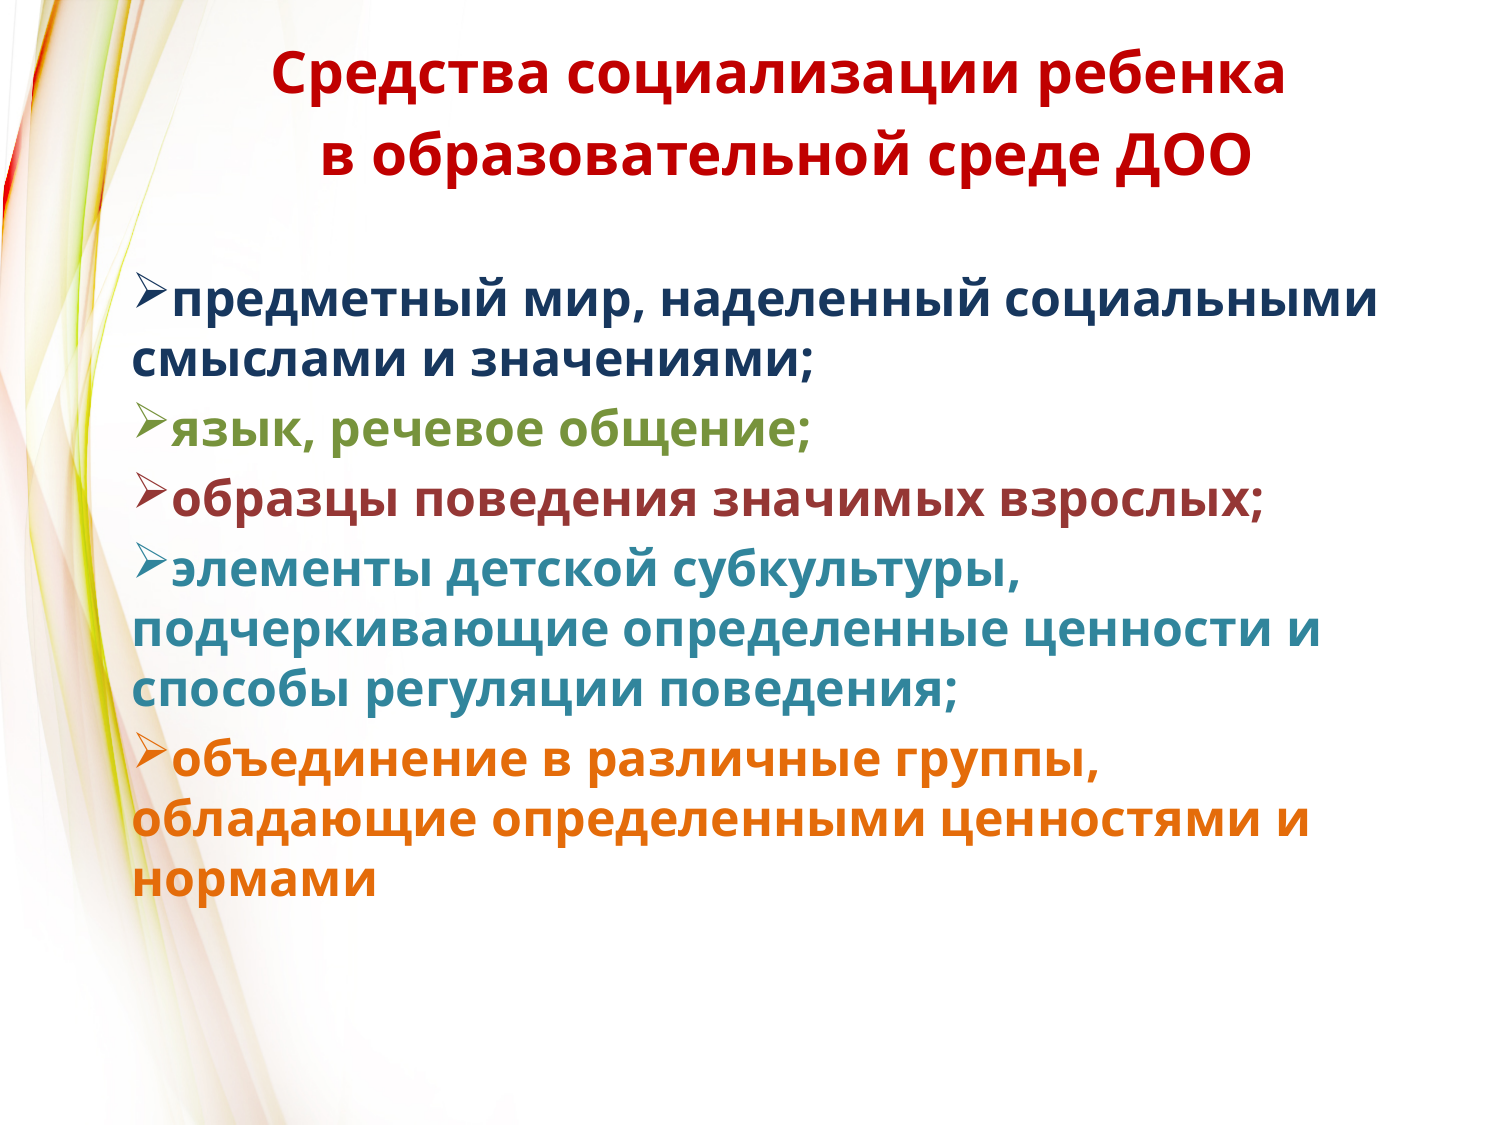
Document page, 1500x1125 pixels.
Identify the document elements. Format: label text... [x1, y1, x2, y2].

picture [0, 0, 1500, 1125]
list Средства социализации ребенка в образовательной среде ДОО предметный мир, наделенный социальными смыслами и значениями; язык, речевое общение; образцы поведения значимых взрослых; элементы детской субкультуры, подчеркивающие определенные ценности и способы регуляции поведения; объединение в различные группы, обладающие определенными ценностями и нормами [117, 246, 1442, 366]
